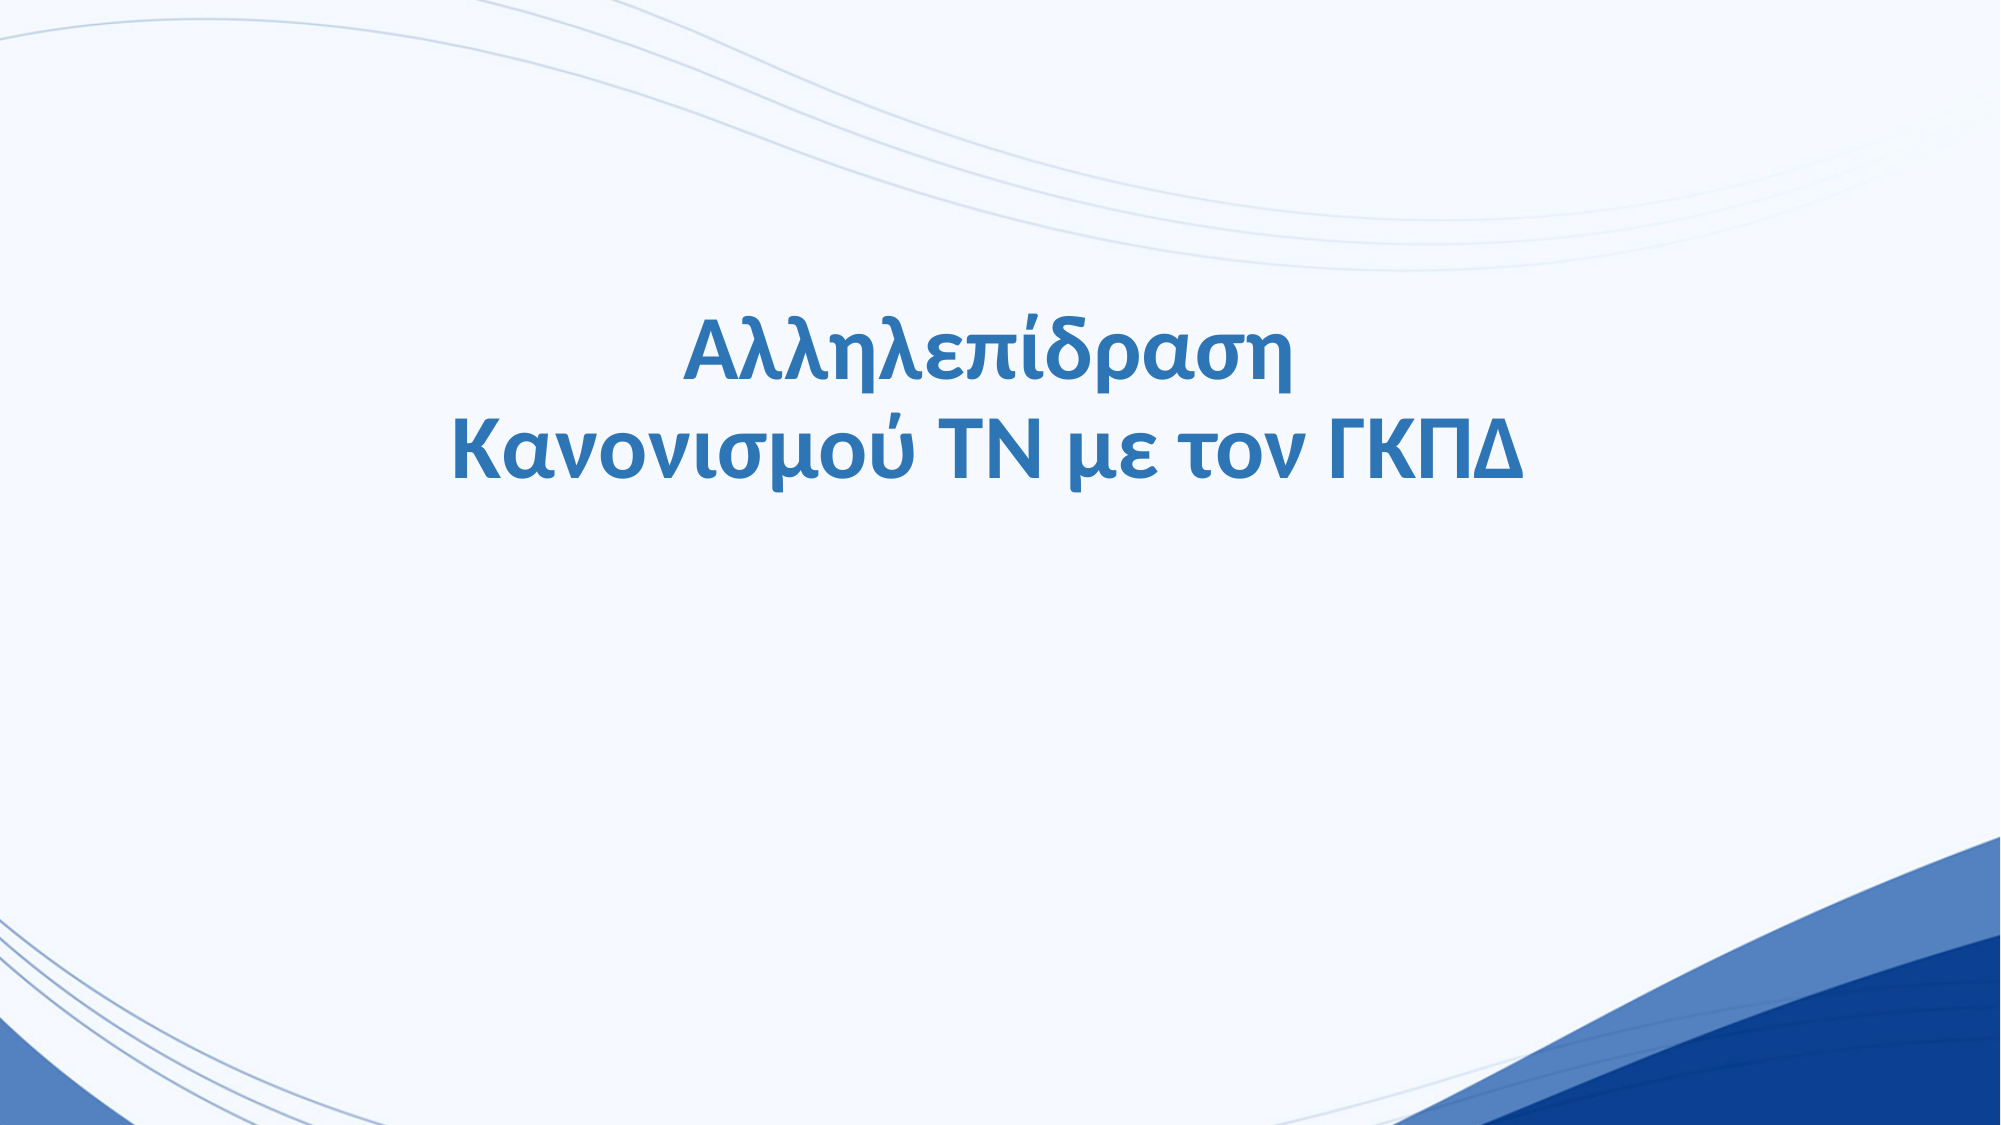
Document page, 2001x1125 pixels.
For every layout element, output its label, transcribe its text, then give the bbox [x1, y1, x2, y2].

picture [0, 0, 2001, 1125]
title Αλληλεπίδραση Κανονισμού ΤΝ με τον ΓΚΠΔ [249, 223, 1750, 616]
